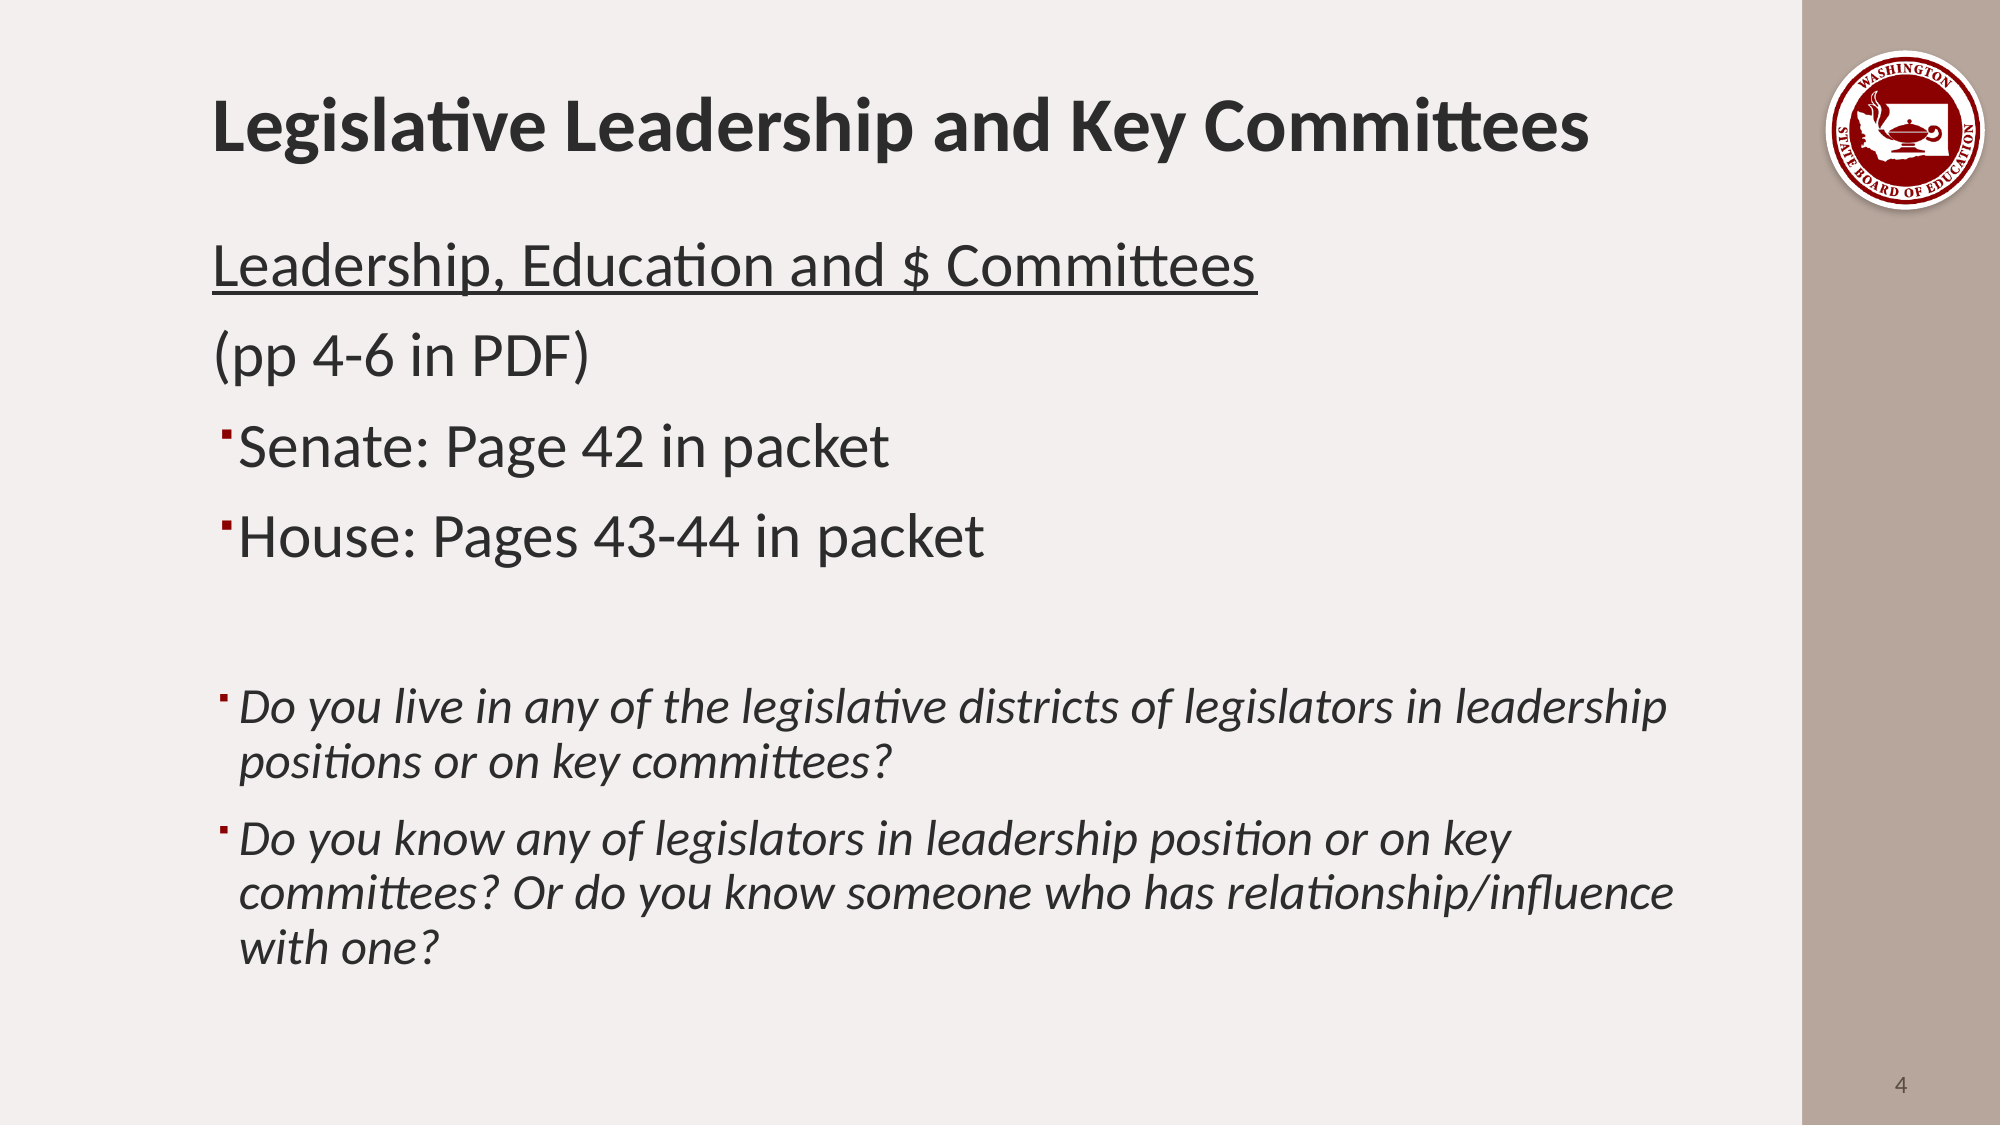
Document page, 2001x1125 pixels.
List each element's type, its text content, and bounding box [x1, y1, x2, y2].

slide_number 4 [1802, 1053, 2000, 1114]
list Leadership, Education and $ Committees (pp 4-6 in PDF) Senate: Page 42 in packet House: Pages 43-44 in packet Do you live in any of the legislative districts of legislators in leadership positions or on key committees? Do you know any of legislators in leadership position or on key committees? Or do you know someone who has relationship/influence with one? [197, 224, 1698, 990]
picture [1830, 55, 1981, 205]
title Legislative Leadership and Key Committees [197, 46, 1698, 210]
